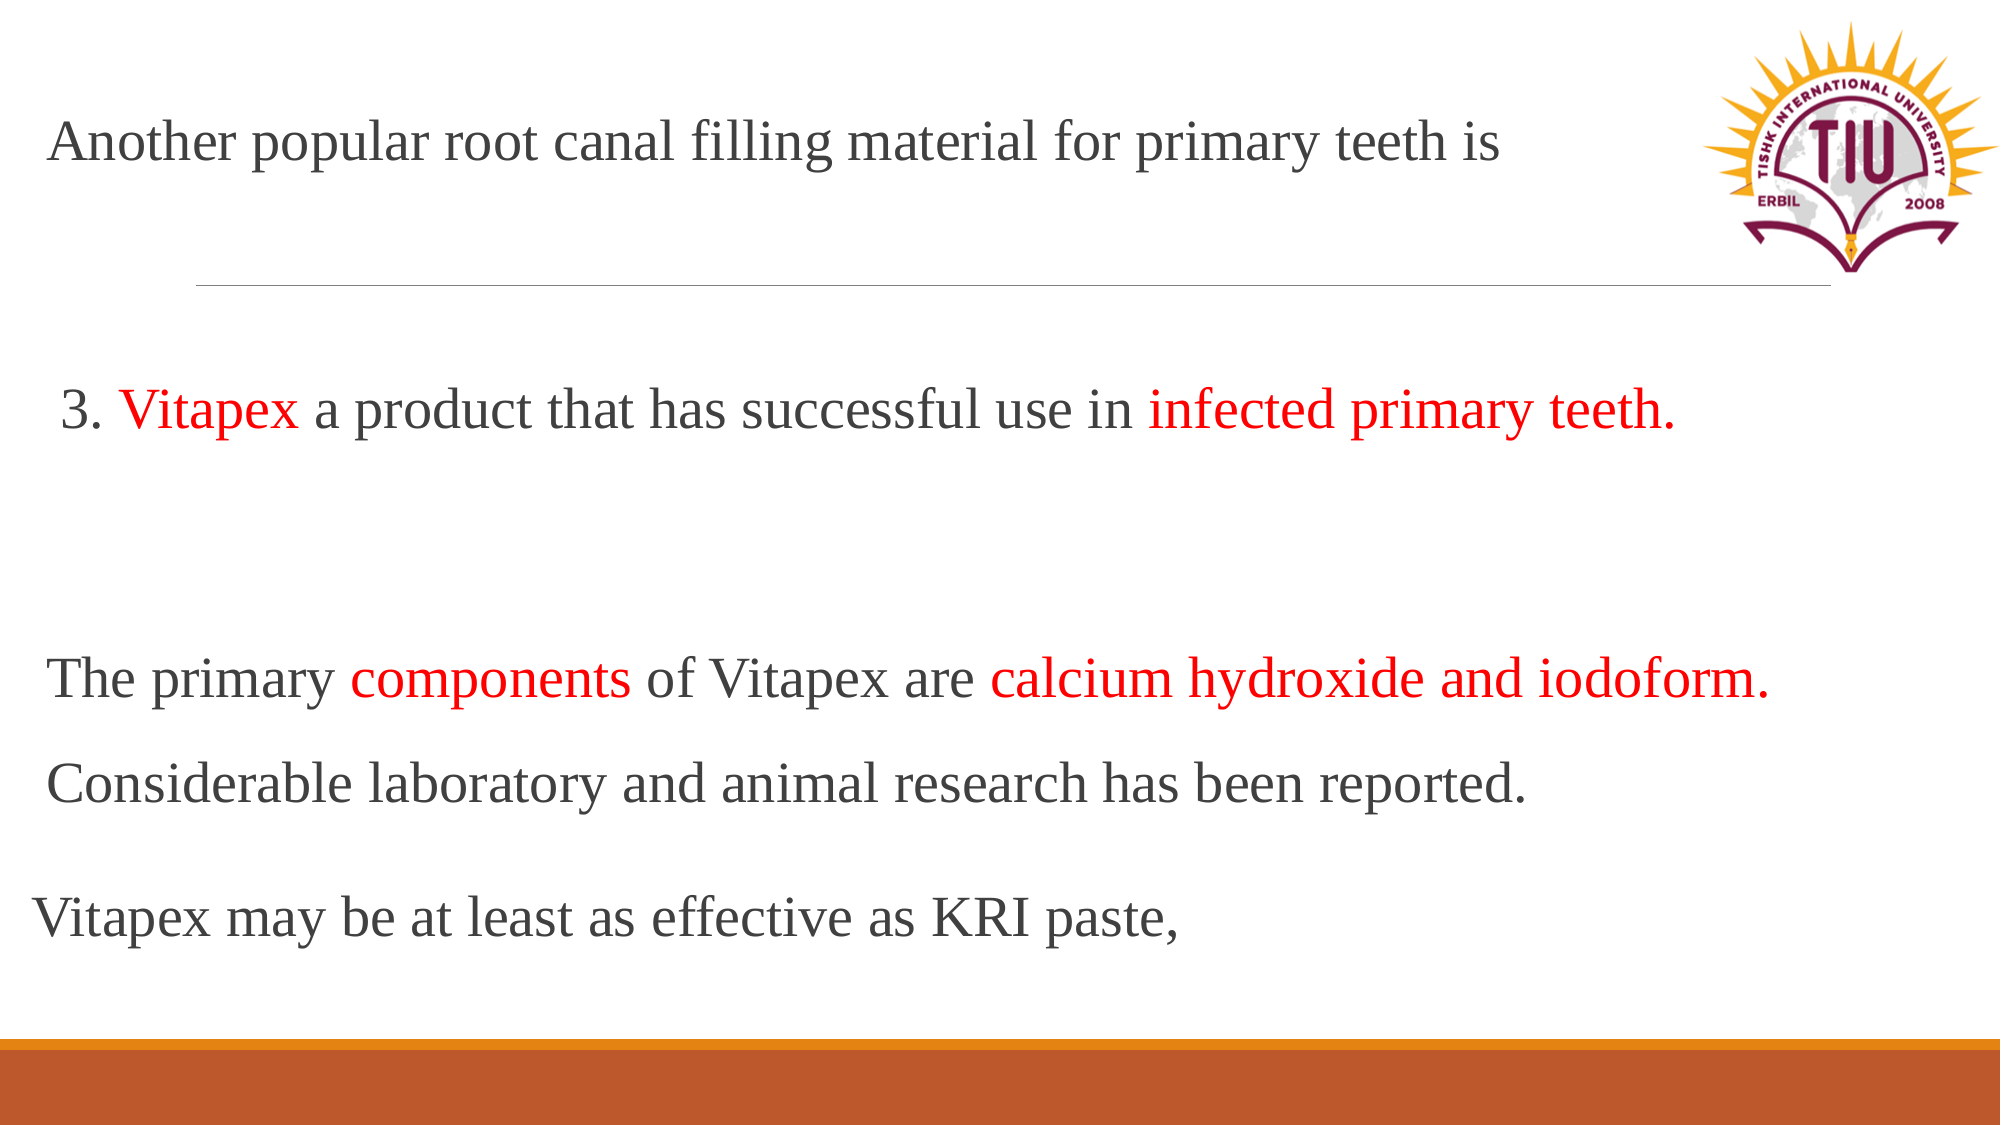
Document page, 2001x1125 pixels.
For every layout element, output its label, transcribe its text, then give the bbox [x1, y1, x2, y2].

list Another popular root canal filling material for primary teeth is 3. Vitapex a product that has successful use in infected primary teeth. The primary components of Vitapex are calcium hydroxide and iodoform. Considerable laboratory and animal research has been reported. Vitapex may be at least as effective as KRI paste, [31, 59, 1969, 1023]
picture [1700, 21, 2000, 276]
